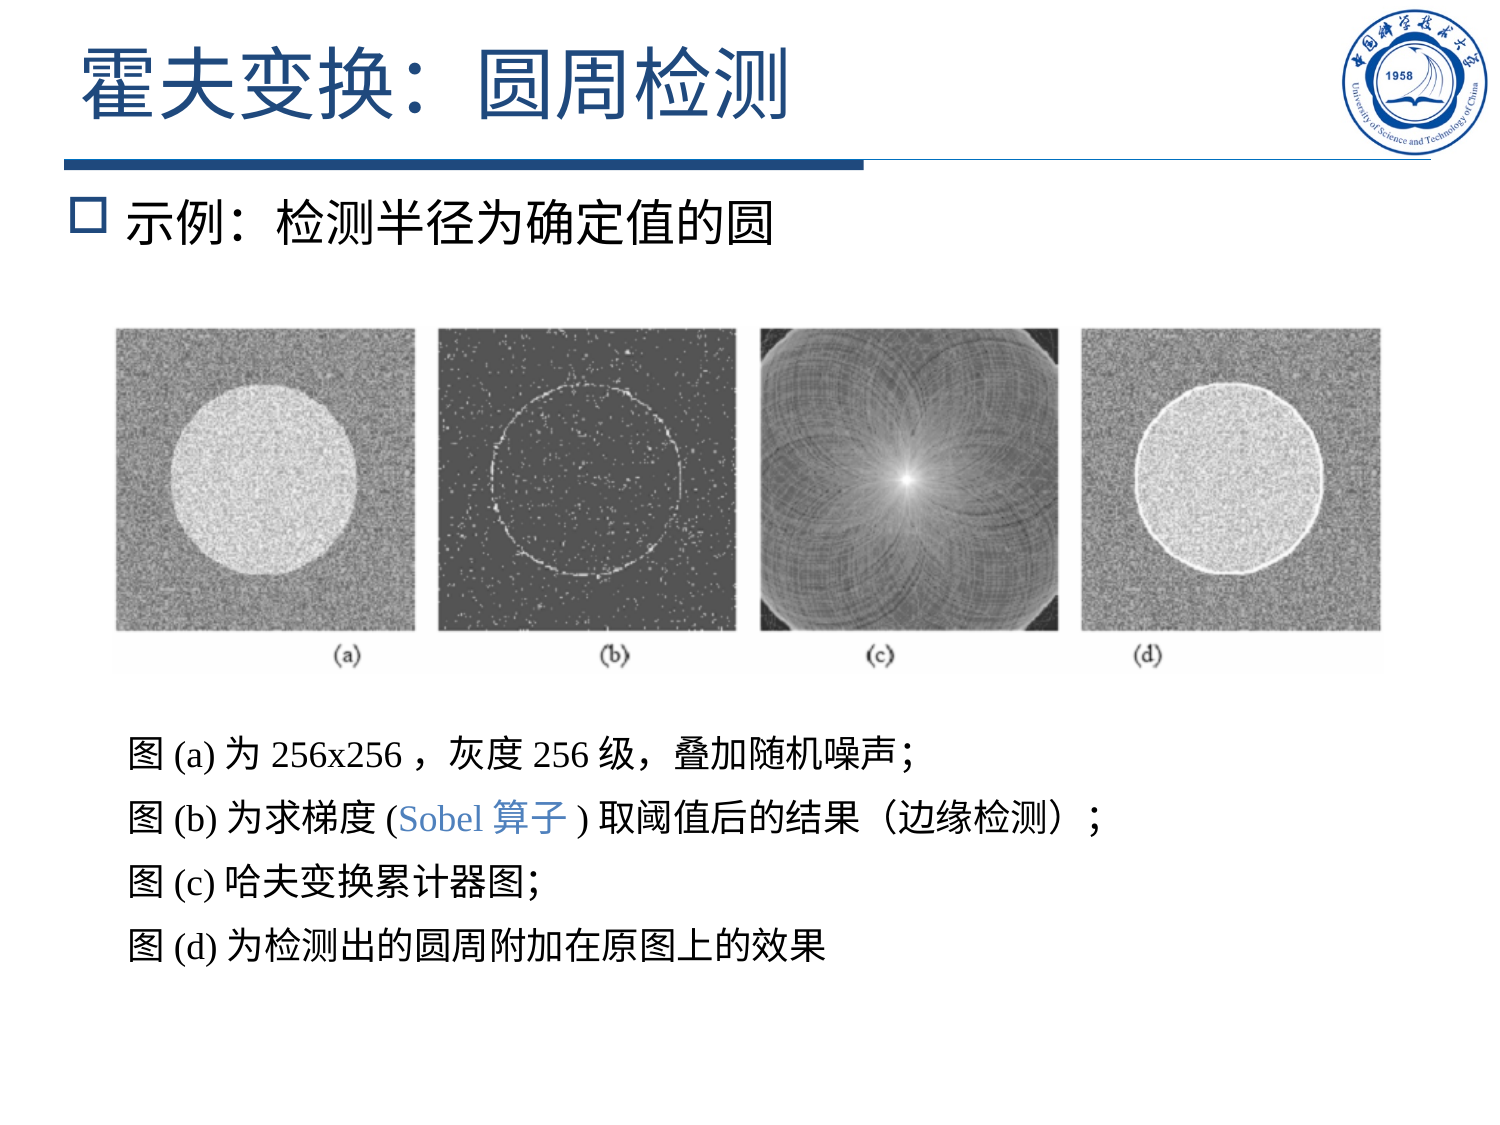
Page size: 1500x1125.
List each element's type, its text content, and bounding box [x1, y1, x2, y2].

picture [112, 326, 1389, 675]
list 示例：检测半径为确定值的圆 [51, 184, 1431, 1035]
text_box 图(a)为256x256，灰度256级，叠加随机噪声； 图(b)为求梯度(Sobel算子)取阈值后的结果（边缘检测）； 图(c)哈夫变换累计器图； 图(d)为检测出的圆周附加在原图上的效果 [112, 723, 1134, 975]
title 霍夫变换：圆周检测 [64, 19, 1407, 145]
picture [1332, 1, 1493, 156]
